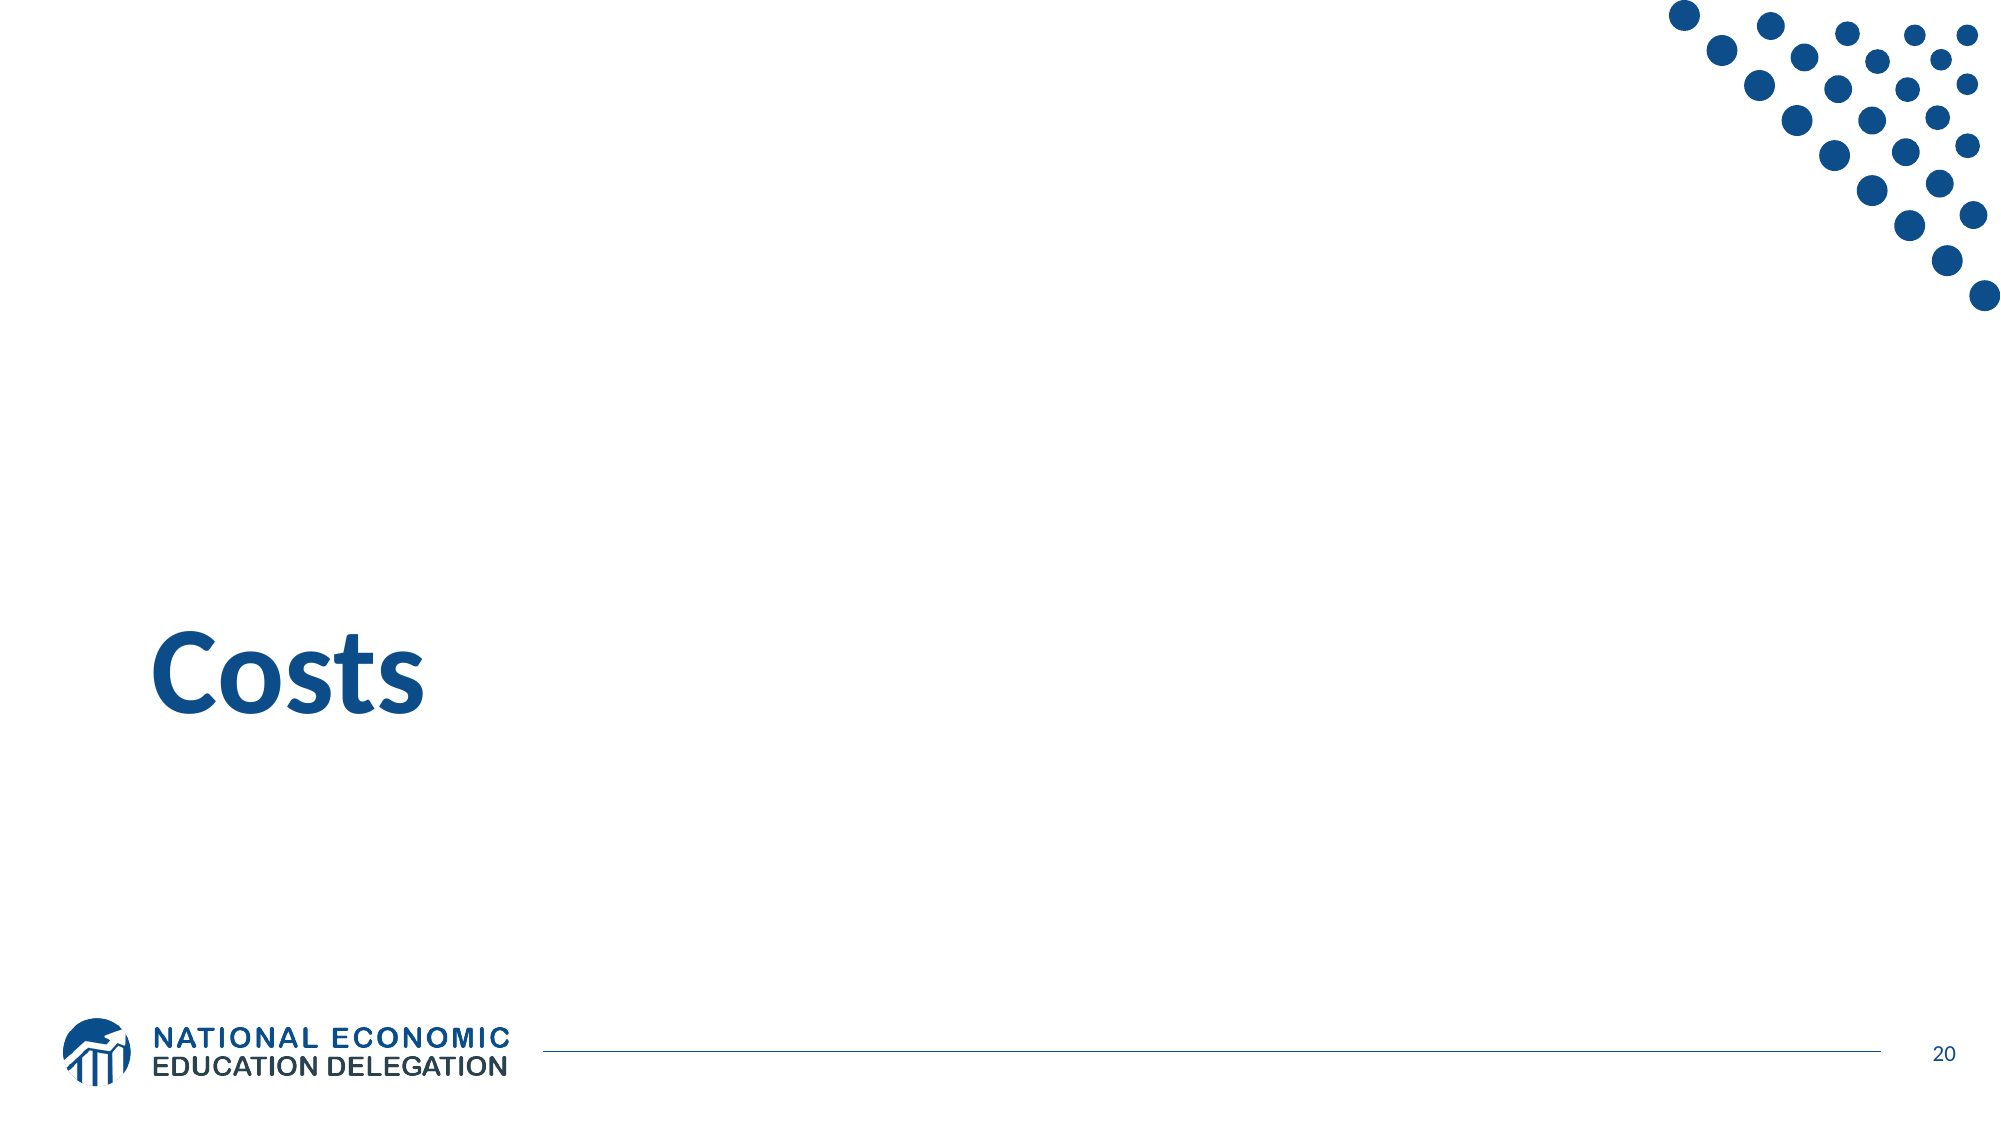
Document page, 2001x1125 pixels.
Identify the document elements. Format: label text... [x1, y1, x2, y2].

slide_number 20 [1521, 1022, 1972, 1082]
picture [55, 1013, 520, 1091]
title Costs [136, 280, 1862, 749]
